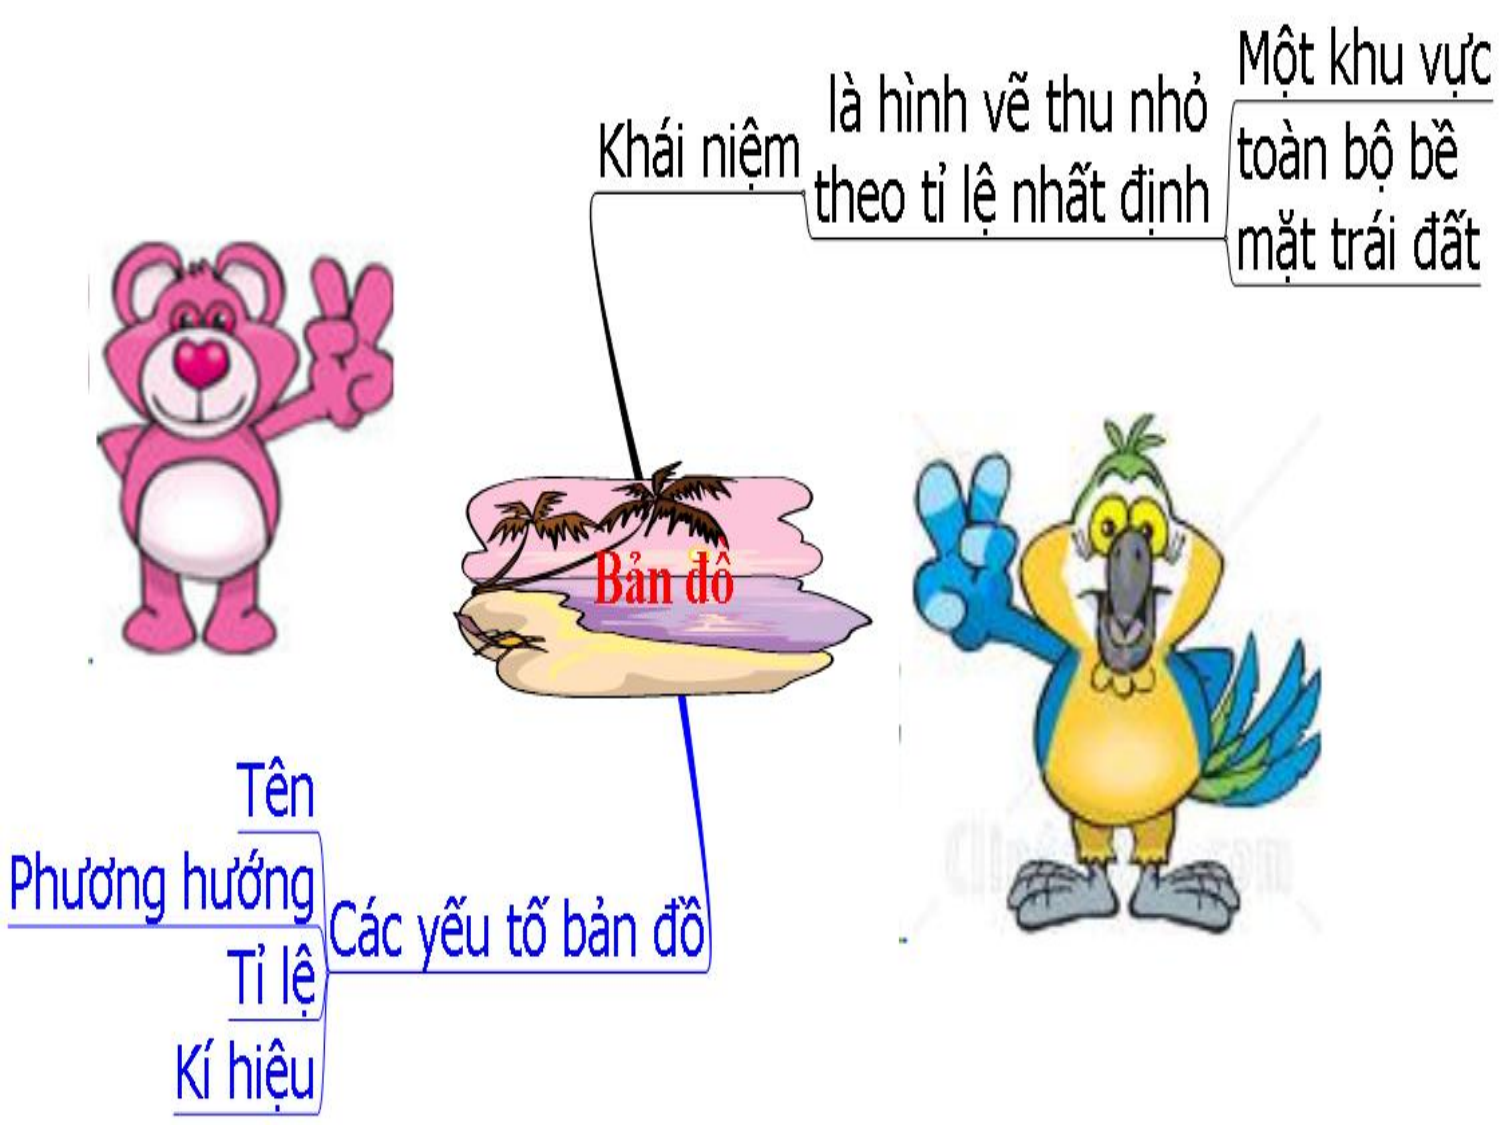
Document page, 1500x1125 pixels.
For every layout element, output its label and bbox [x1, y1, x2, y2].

list [0, 0, 1500, 1125]
